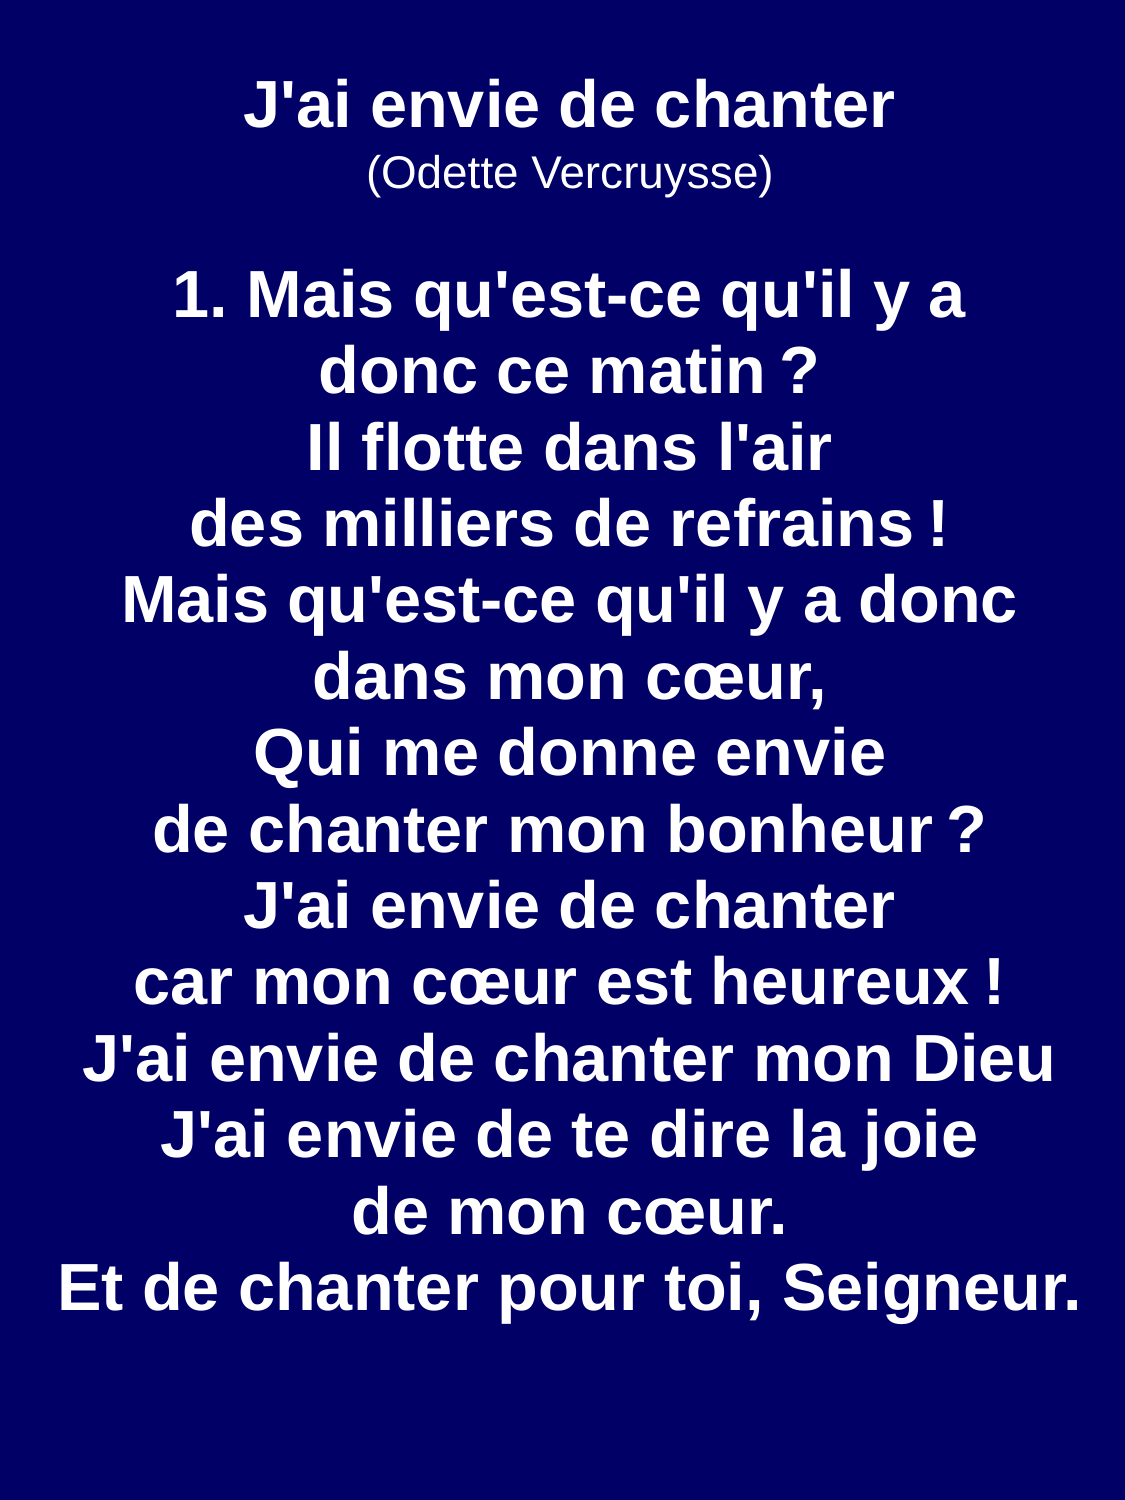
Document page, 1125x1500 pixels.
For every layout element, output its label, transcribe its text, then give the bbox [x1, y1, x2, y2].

text_box J'ai envie de chanter (Odette Vercruysse) 1. Mais qu'est-ce qu'il y a donc ce matin ? Il flotte dans l'air des milliers de refrains ! Mais qu'est-ce qu'il y a donc dans mon cœur, Qui me donne envie de chanter mon bonheur ? J'ai envie de chanter car mon cœur est heureux ! J'ai envie de chanter mon Dieu J'ai envie de te dire la joie de mon cœur. Et de chanter pour toi, Seigneur. [6, 11, 1125, 1382]
